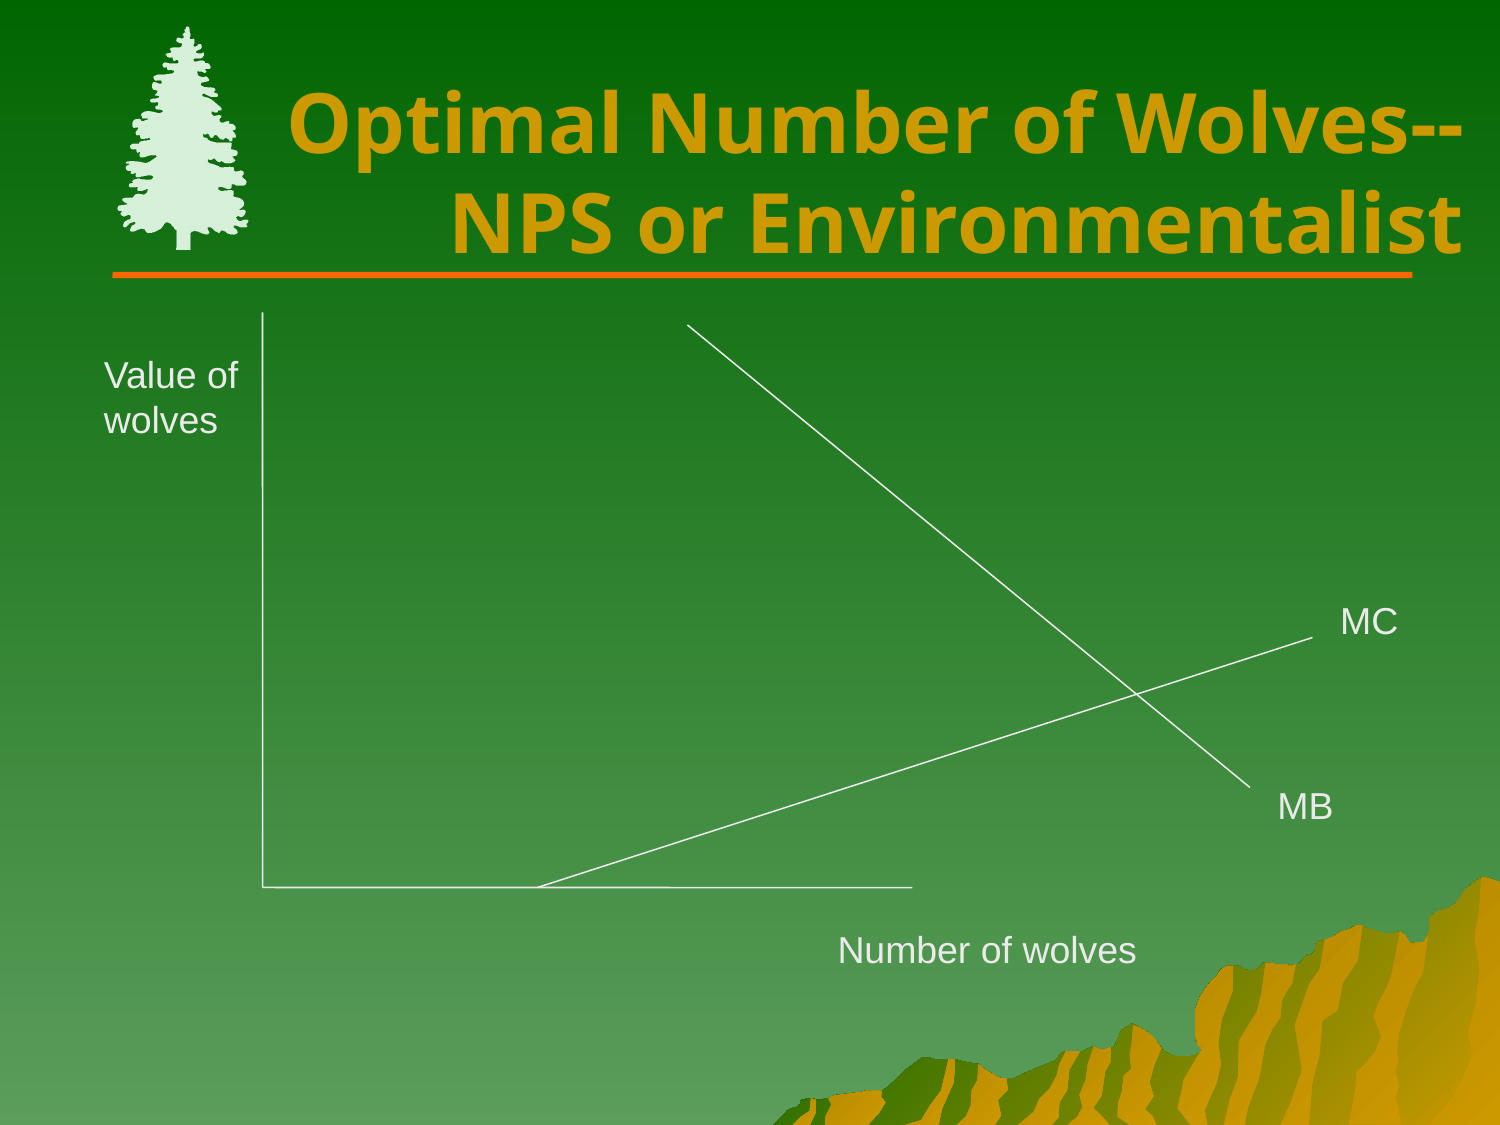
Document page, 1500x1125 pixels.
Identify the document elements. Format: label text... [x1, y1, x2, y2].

text_box Number of wolves [822, 918, 1153, 979]
text_box Value of wolves [89, 343, 254, 449]
picture [115, 24, 251, 251]
text_box MB [1262, 774, 1349, 835]
text_box MC [1325, 589, 1414, 650]
text_box Optimal Number of Wolves-- NPS or Environmentalist [271, 62, 1480, 278]
